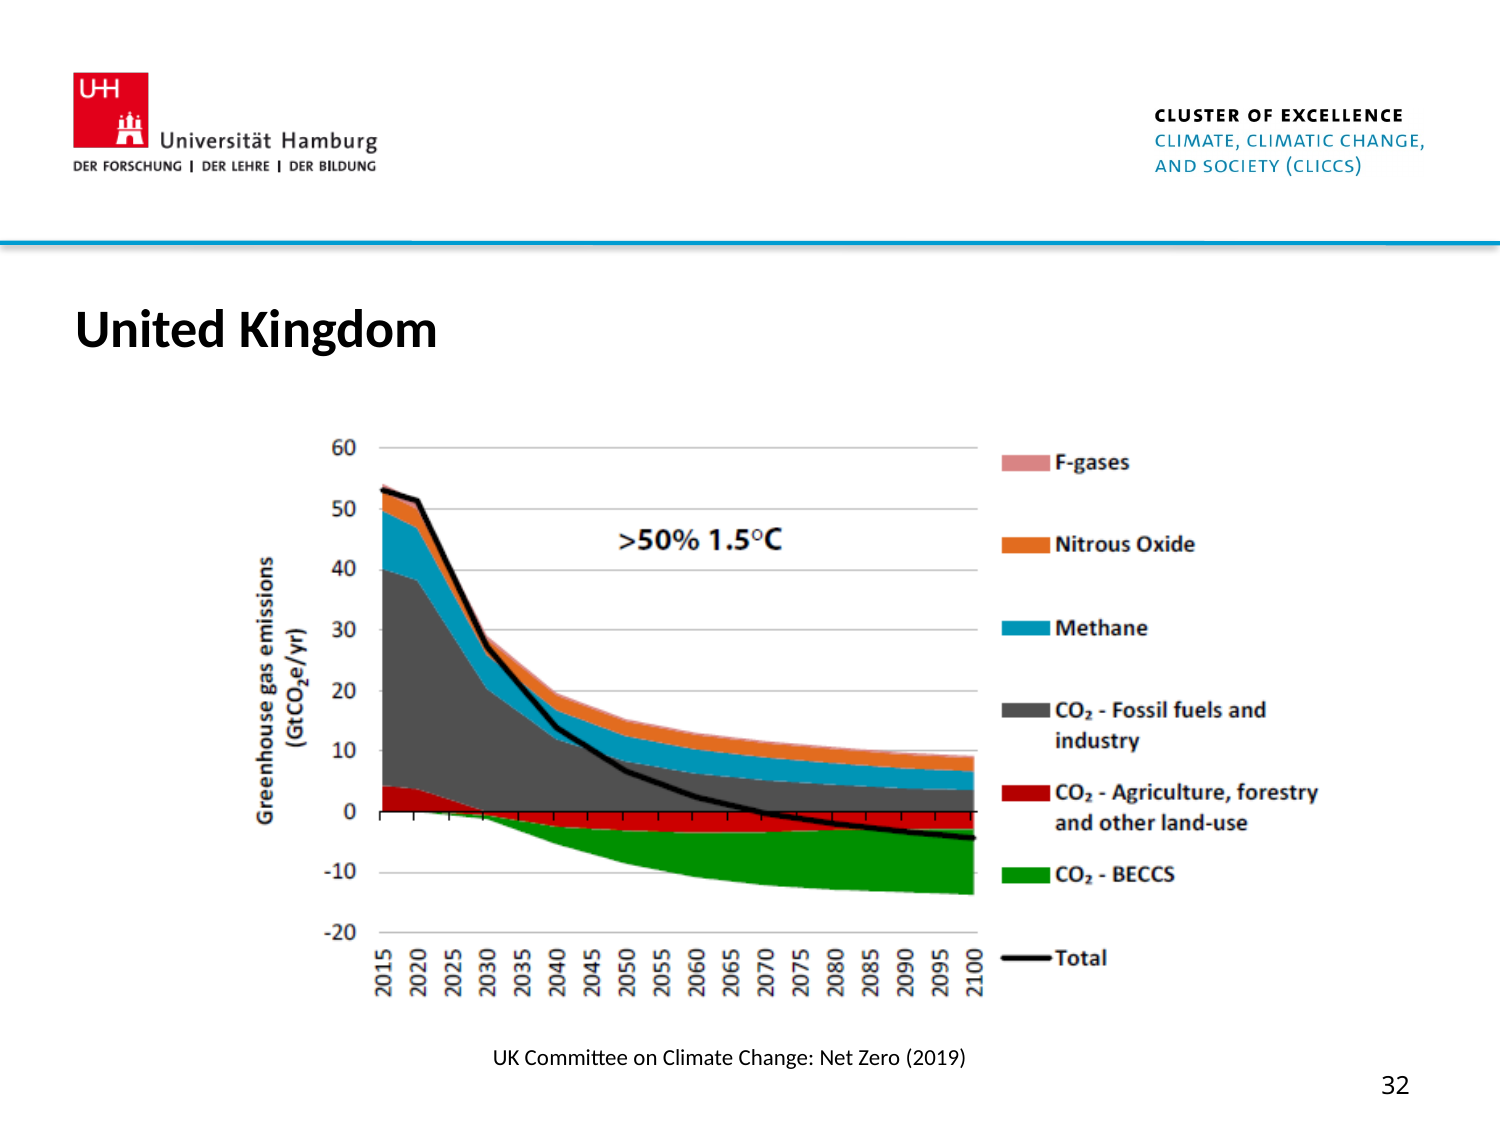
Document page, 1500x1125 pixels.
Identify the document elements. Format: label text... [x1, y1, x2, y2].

slide_number 32 [1196, 1056, 1425, 1117]
picture [1154, 108, 1424, 177]
picture [249, 399, 1345, 1027]
text_box UK Committee on Climate Change: Net Zero (2019) [478, 1036, 1211, 1078]
list United Kingdom [75, 291, 1425, 419]
